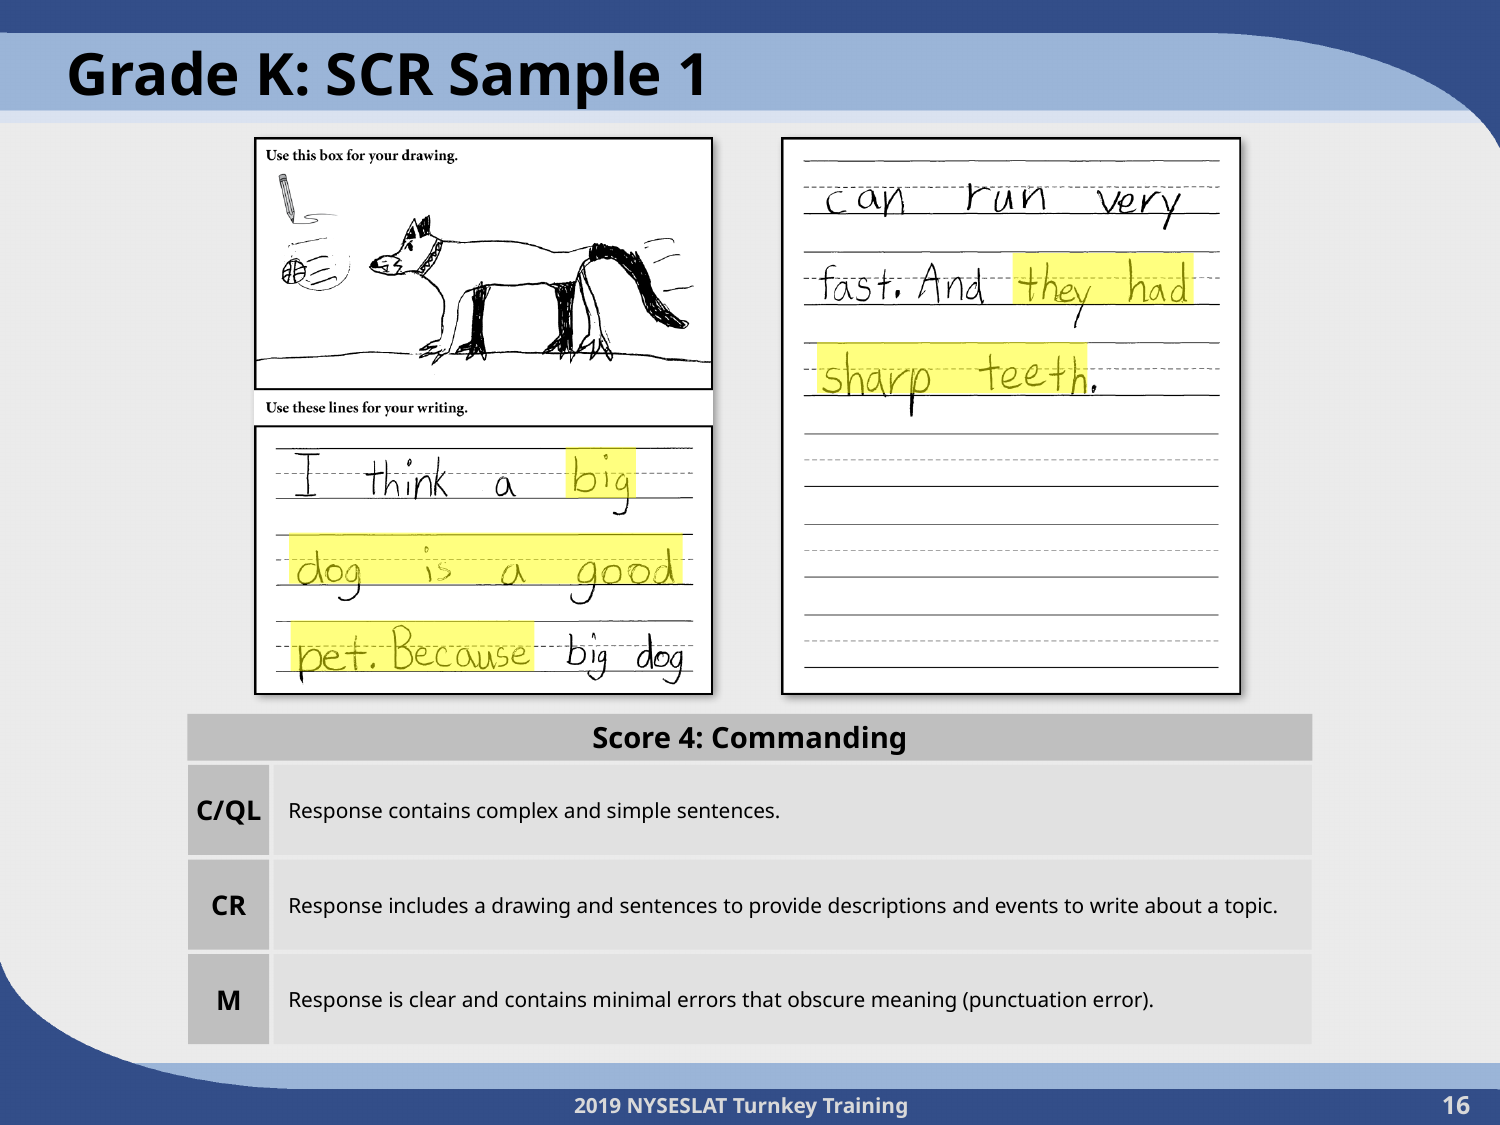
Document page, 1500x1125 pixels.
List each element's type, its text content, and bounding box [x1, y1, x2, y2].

picture [0, 0, 1500, 1125]
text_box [288, 252, 1194, 672]
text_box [187, 713, 1313, 1045]
title Grade K: SCR Sample 1 [51, 40, 1402, 104]
slide_number 16 [1414, 1084, 1498, 1125]
